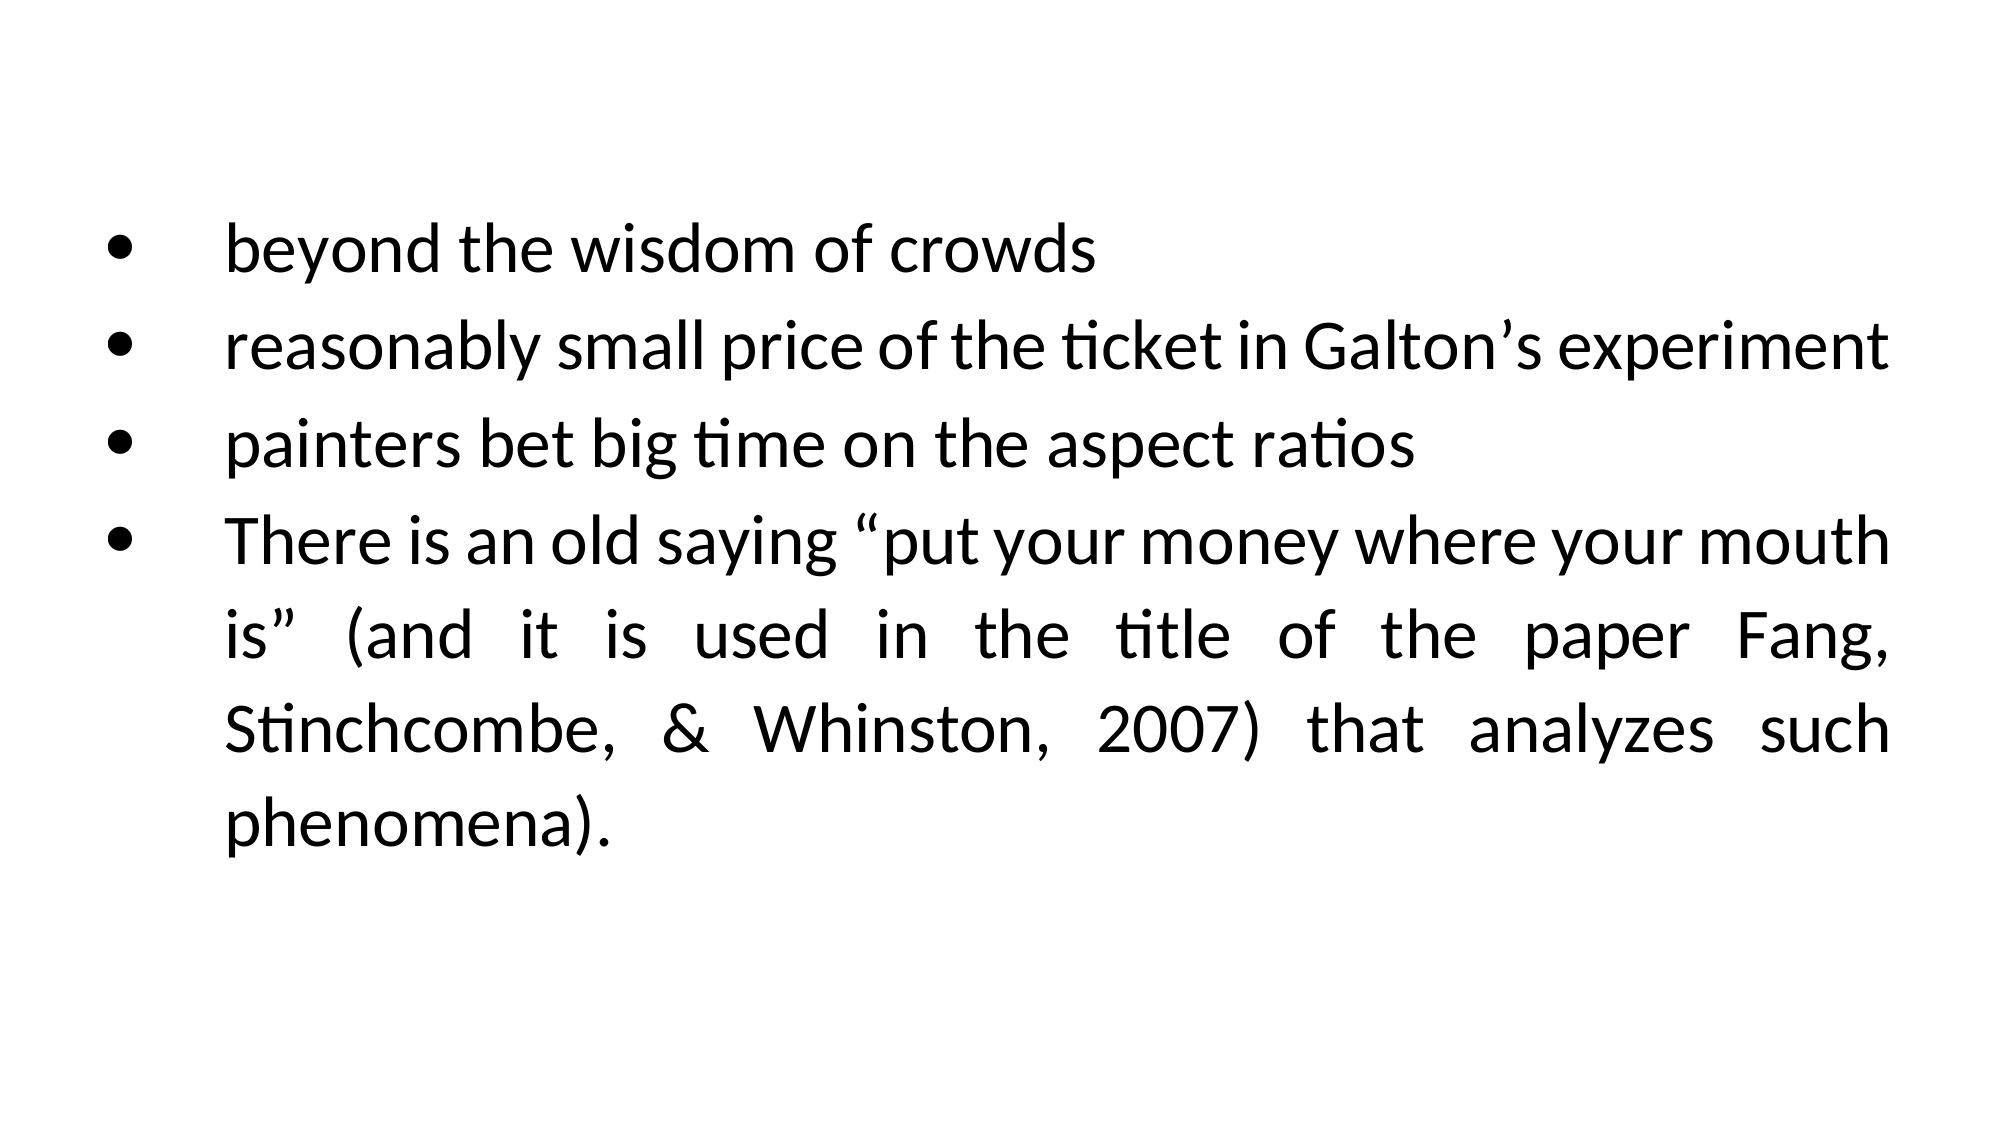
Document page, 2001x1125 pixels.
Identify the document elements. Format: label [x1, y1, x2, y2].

picture [108, 200, 1892, 925]
